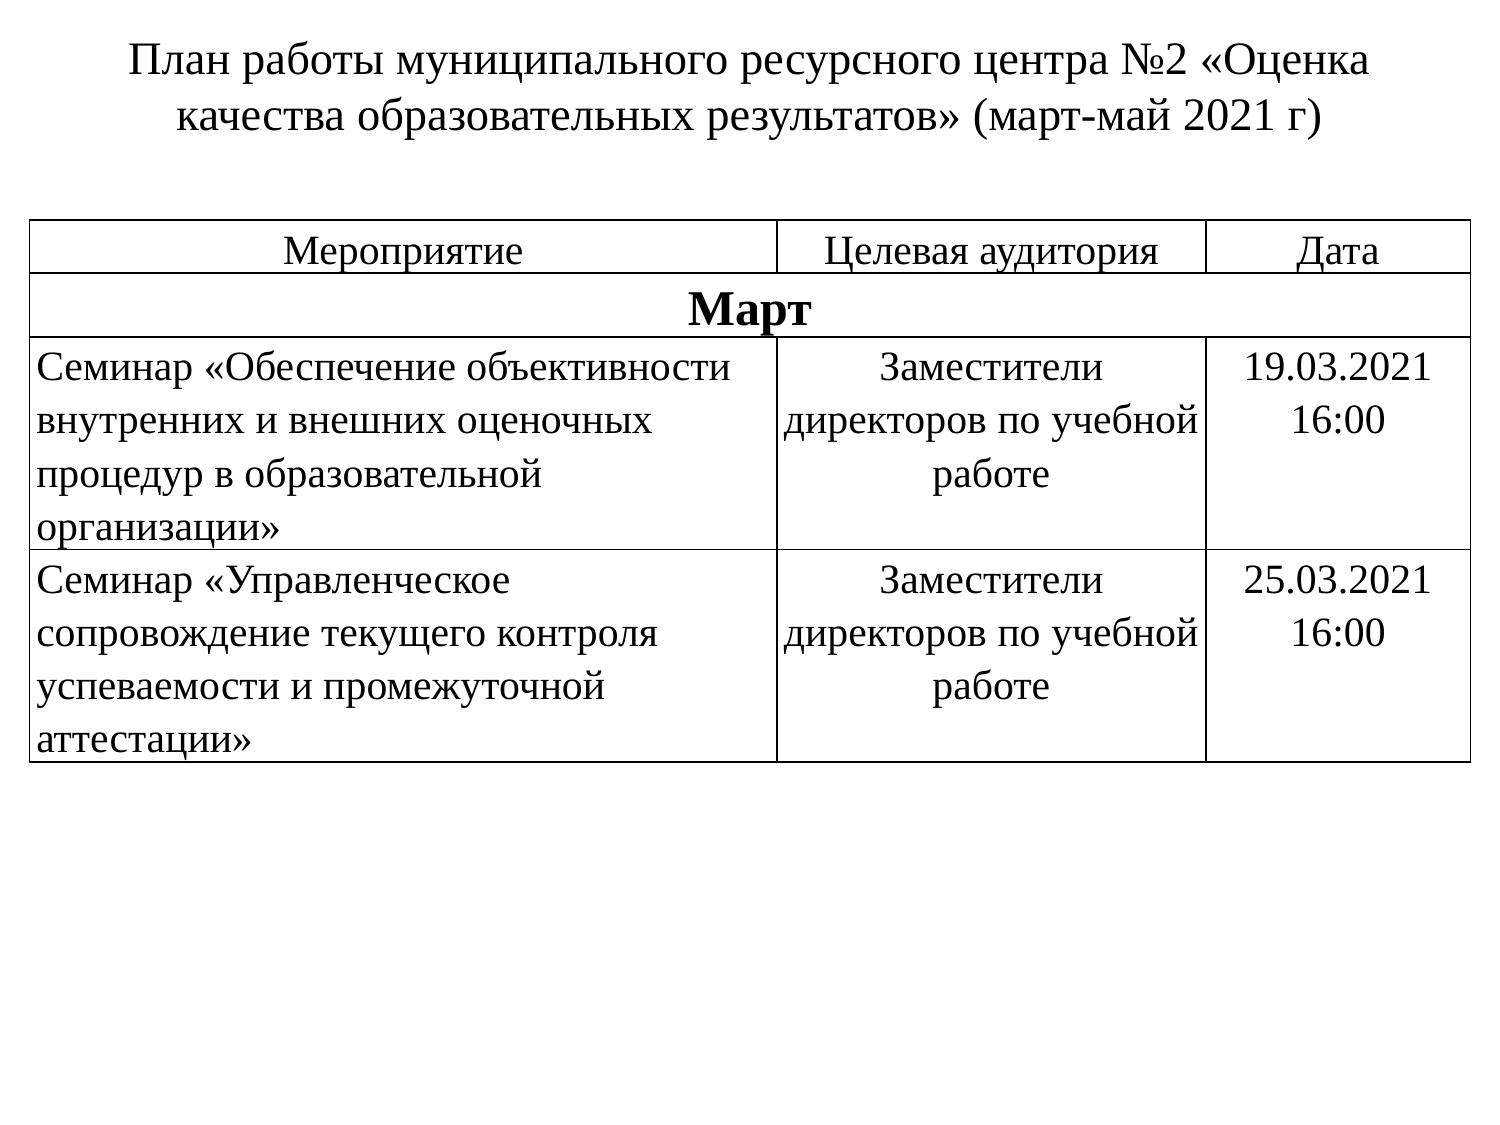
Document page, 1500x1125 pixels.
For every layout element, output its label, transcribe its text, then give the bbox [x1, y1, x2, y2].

table_header Дата [1207, 221, 1470, 272]
table_cell Март [30, 274, 1470, 336]
table_cell Семинар «Управленческое сопровождение текущего контроля успеваемости и промежуточной аттестации» [30, 550, 776, 761]
table_cell Семинар «Обеспечение объективности внутренних и внешних оценочных процедур в образовательной организации» [30, 338, 776, 549]
table_cell Заместители директоров по учебной работе [778, 338, 1205, 549]
table_cell 19.03.2021 16:00 [1207, 338, 1470, 549]
table_header Мероприятие [30, 221, 776, 272]
table_cell Заместители директоров по учебной работе [778, 550, 1205, 761]
table_header Целевая аудитория [778, 221, 1205, 272]
title План работы муниципального ресурсного центра №2 «Оценка качества образовательных результатов» (март-май 2021 г) [112, 19, 1388, 149]
table_cell 25.03.2021 16:00 [1207, 550, 1470, 761]
